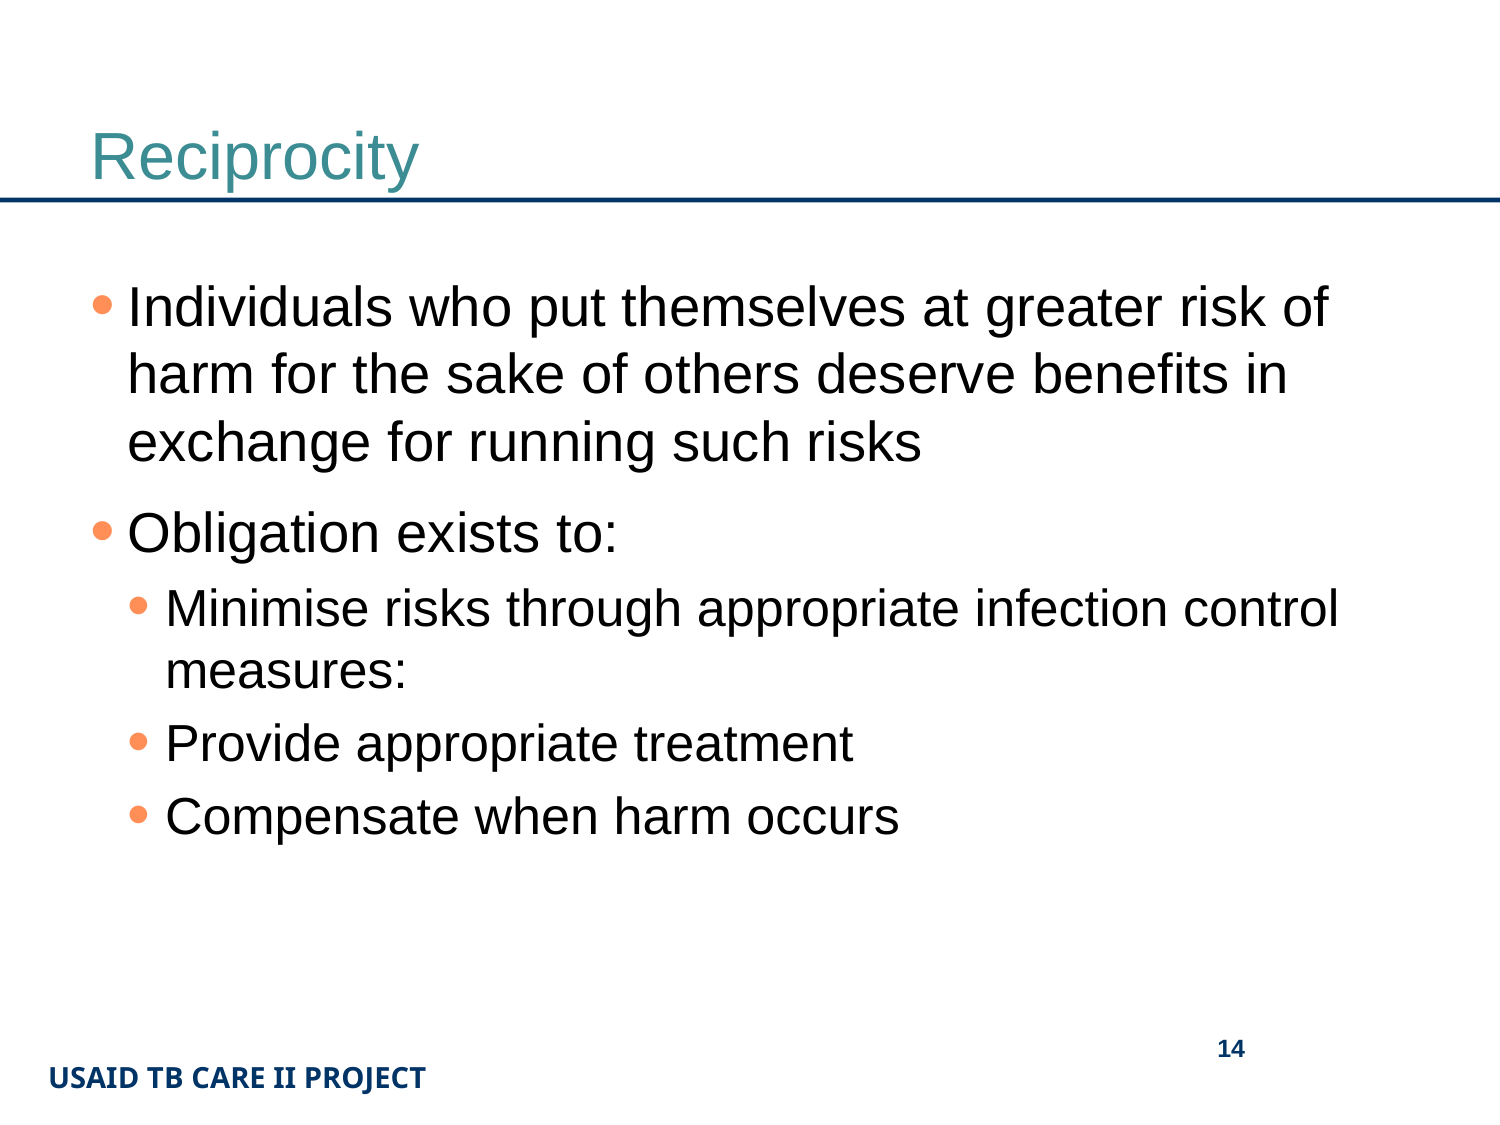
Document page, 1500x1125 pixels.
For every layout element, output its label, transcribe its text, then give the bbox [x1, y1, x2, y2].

slide_number 14 [1074, 1024, 1388, 1101]
list Individuals who put themselves at greater risk of harm for the sake of others deserve benefits in exchange for running such risks Obligation exists to: Minimise risks through appropriate infection control measures: Provide appropriate treatment Compensate when harm occurs [74, 262, 1426, 1006]
title Reciprocity [74, 37, 1426, 201]
